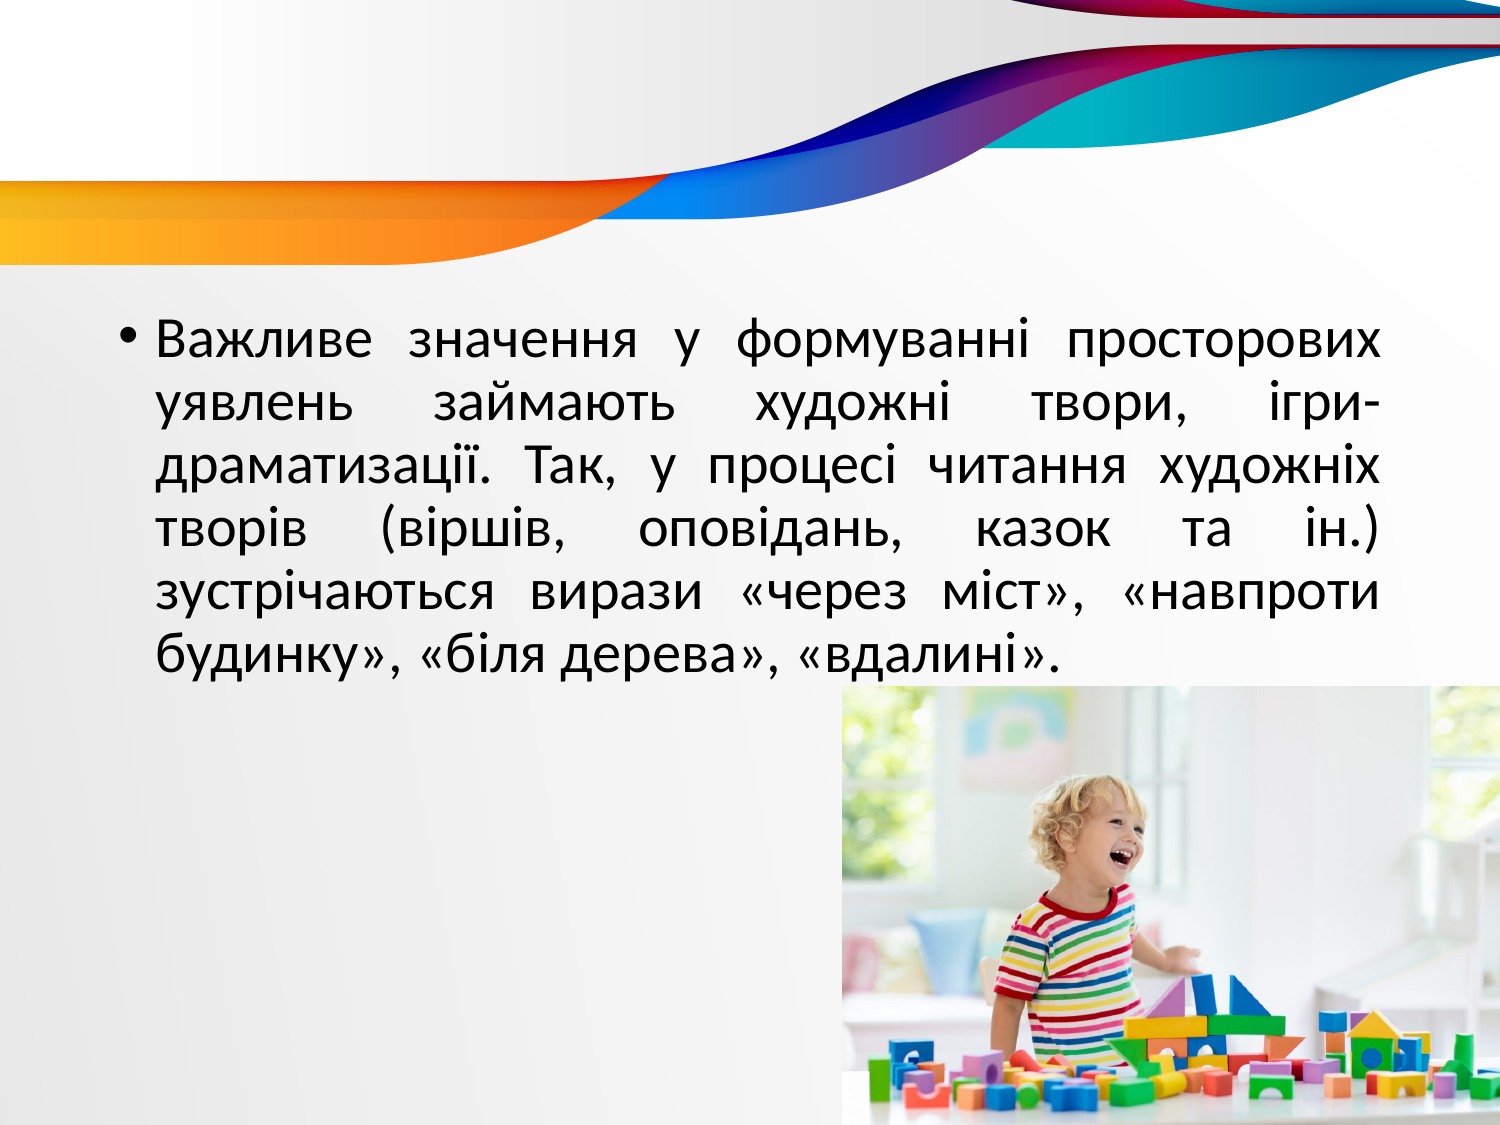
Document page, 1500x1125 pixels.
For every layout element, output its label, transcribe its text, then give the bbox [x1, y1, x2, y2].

list Важливе значення у формуванні просторових уявлень займають художні твори, ігри-драматизації. Так, у процесі читання художніх творів (віршів, оповідань, казок та ін.) зустрічаються вирази «через міст», «навпроти будинку», «біля дерева», «вдалині». [103, 299, 1397, 1014]
picture [0, 0, 1500, 1125]
